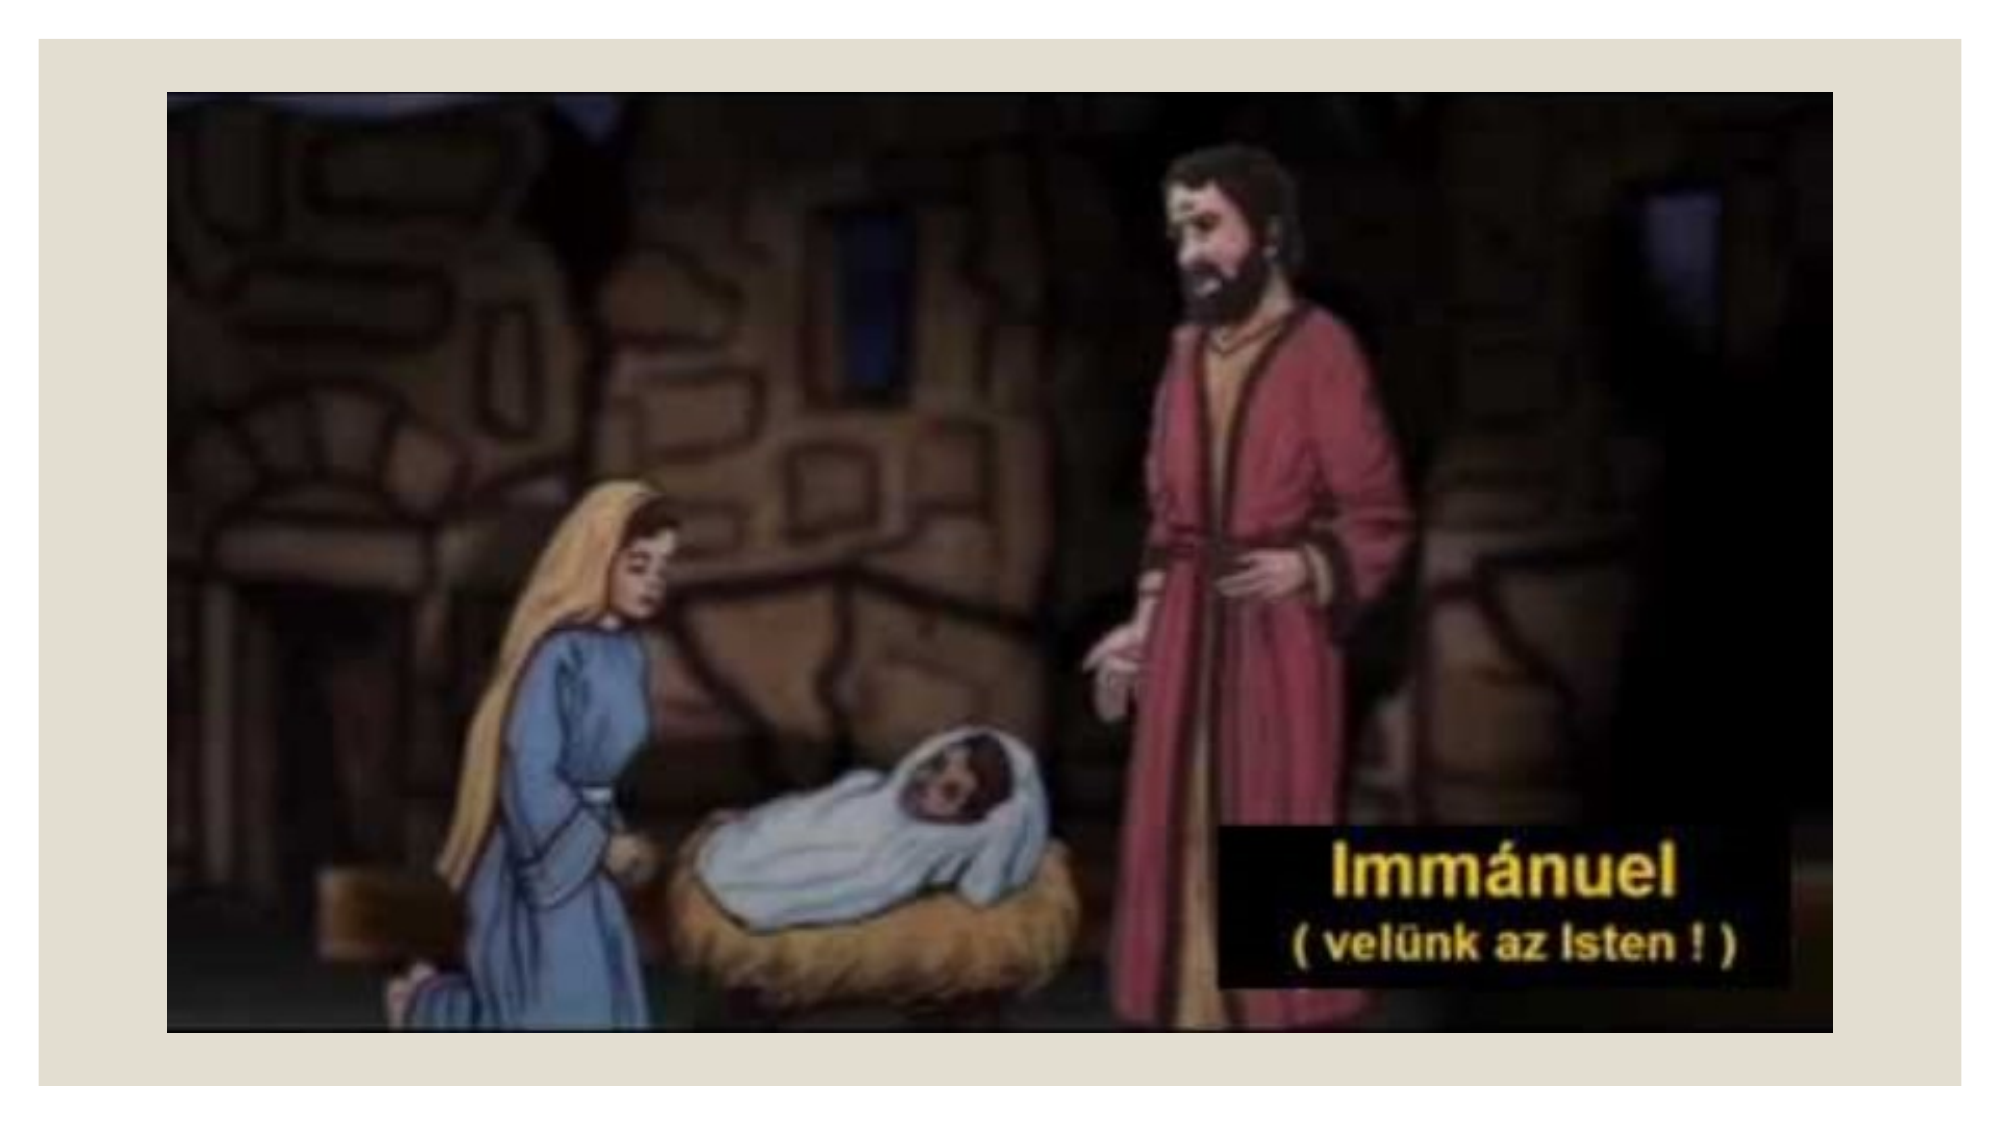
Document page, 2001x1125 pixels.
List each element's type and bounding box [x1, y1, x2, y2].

text_box [166, 91, 1834, 1034]
